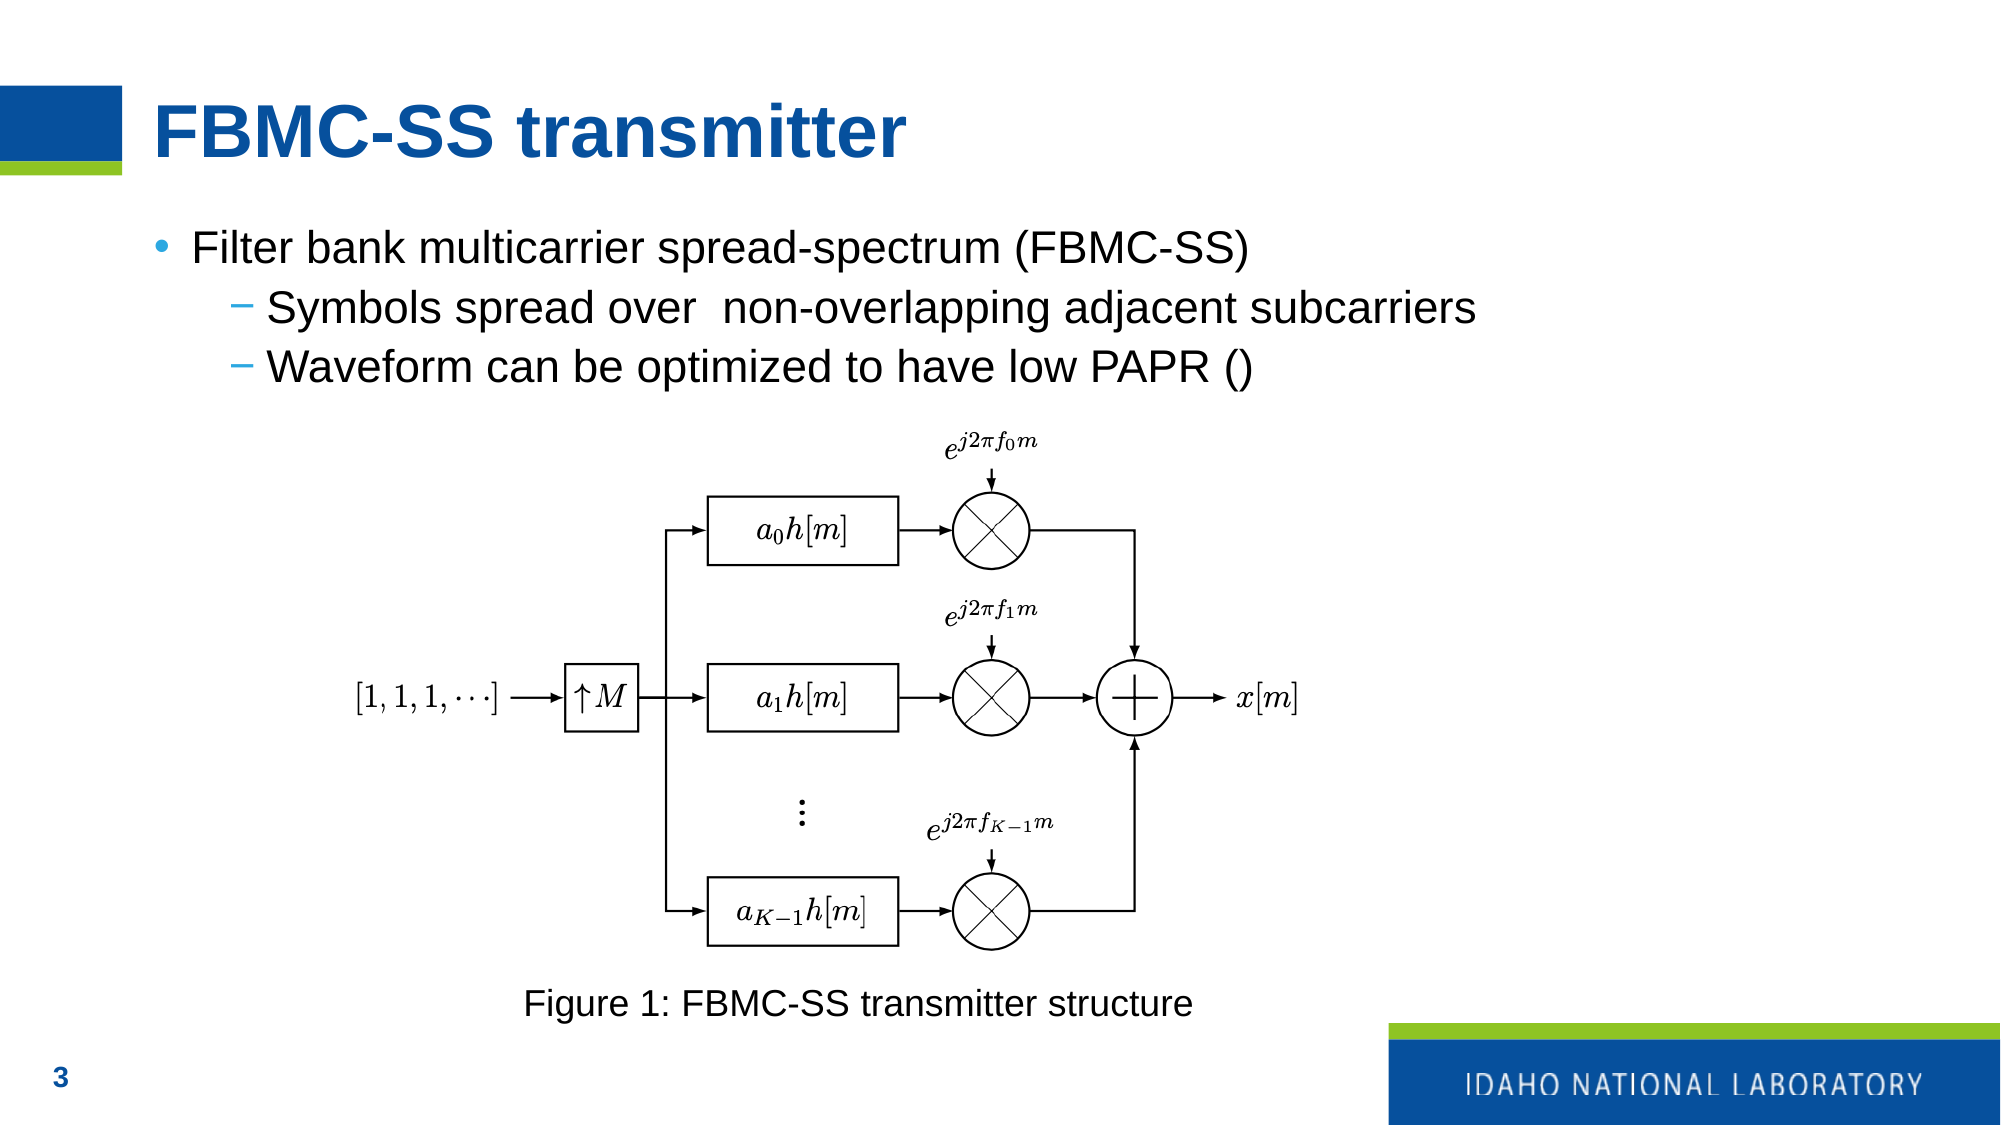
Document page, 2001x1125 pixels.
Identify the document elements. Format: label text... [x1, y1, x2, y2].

slide_number 3 [25, 1054, 97, 1115]
text_box Figure 1: FBMC-SS transmitter structure [508, 971, 1209, 1032]
picture [339, 428, 1301, 955]
title FBMC-SS transmitter [153, 92, 1863, 259]
